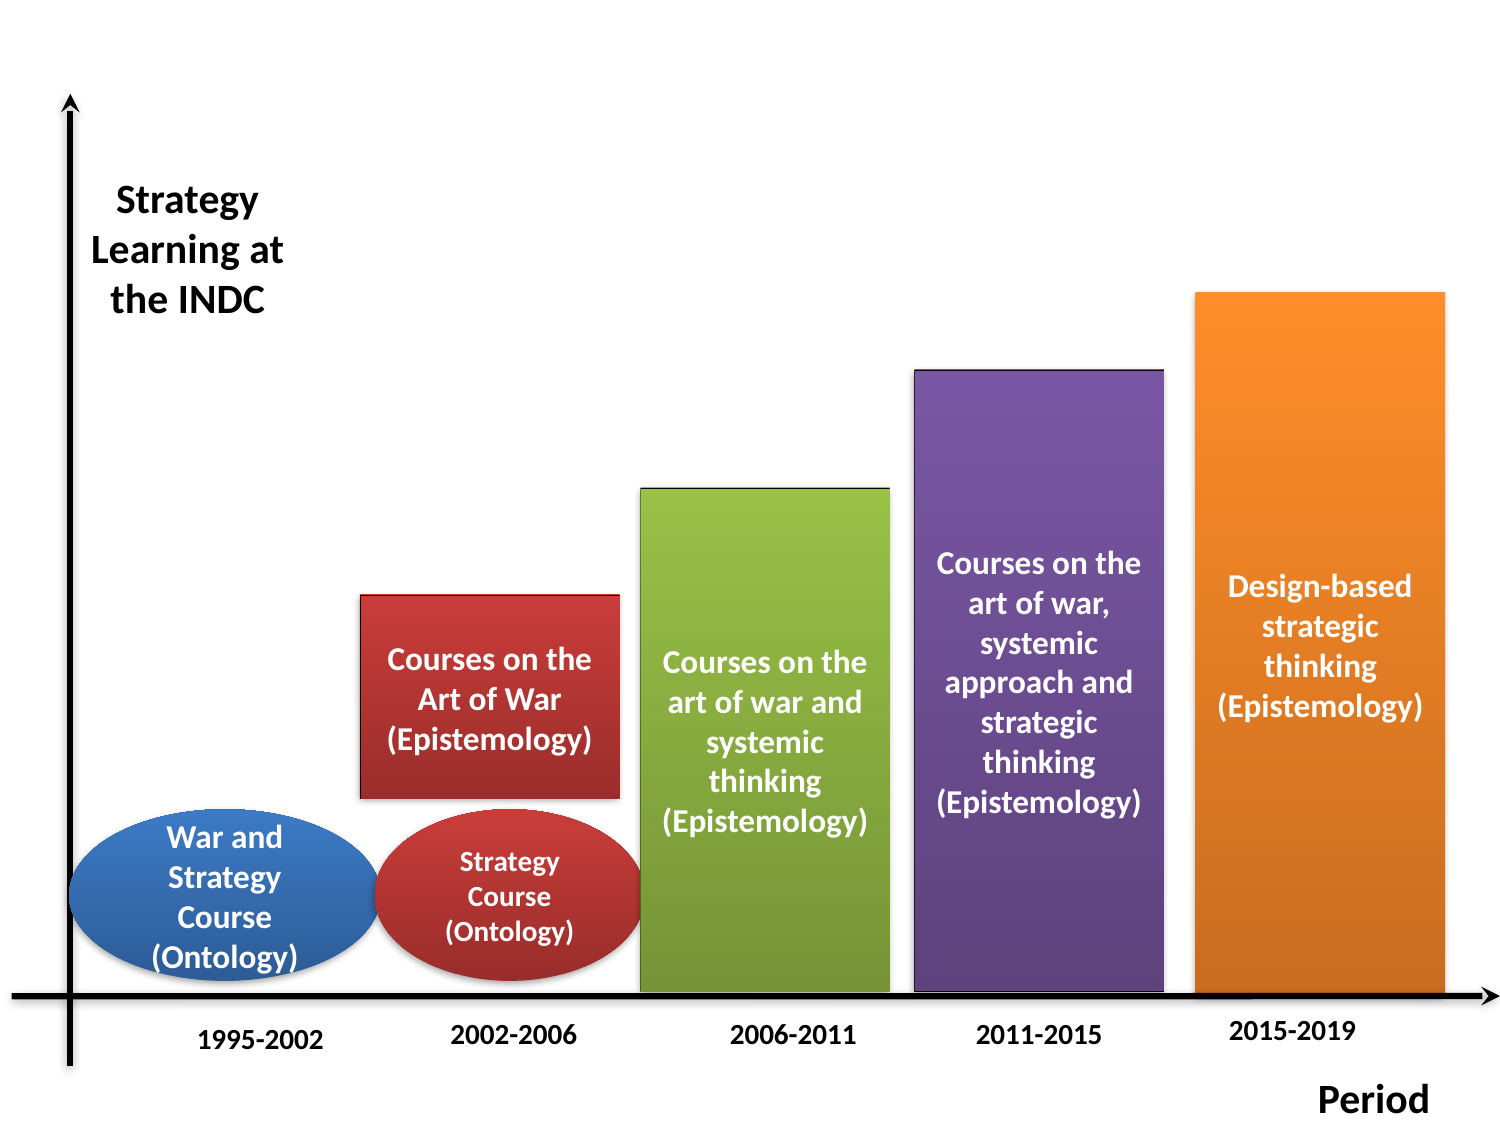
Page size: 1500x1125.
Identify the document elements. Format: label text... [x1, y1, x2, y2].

text_box 2006-2011 [703, 1007, 872, 1059]
text_box Courses on the Art of War (Epistemology) [359, 594, 620, 799]
text_box 2002-2006 [421, 1007, 593, 1059]
text_box Courses on the art of war and systemic thinking (Epistemology) [640, 487, 890, 992]
text_box Design-based strategic thinking (Epistemology) [1195, 292, 1446, 990]
text_box 2015-2019 [1200, 1004, 1371, 1055]
text_box War and Strategy Course (Ontology) [68, 809, 375, 981]
text_box Courses on the art of war, systemic approach and strategic thinking (Epistemology) [914, 369, 1164, 992]
text_box Period [1301, 1064, 1446, 1125]
text_box 2011-2015 [949, 1007, 1118, 1059]
text_box Strategy Learning at the INDC [70, 163, 305, 331]
text_box Strategy Course (Ontology) [374, 809, 634, 981]
text_box 1995-2002 [168, 1013, 339, 1064]
